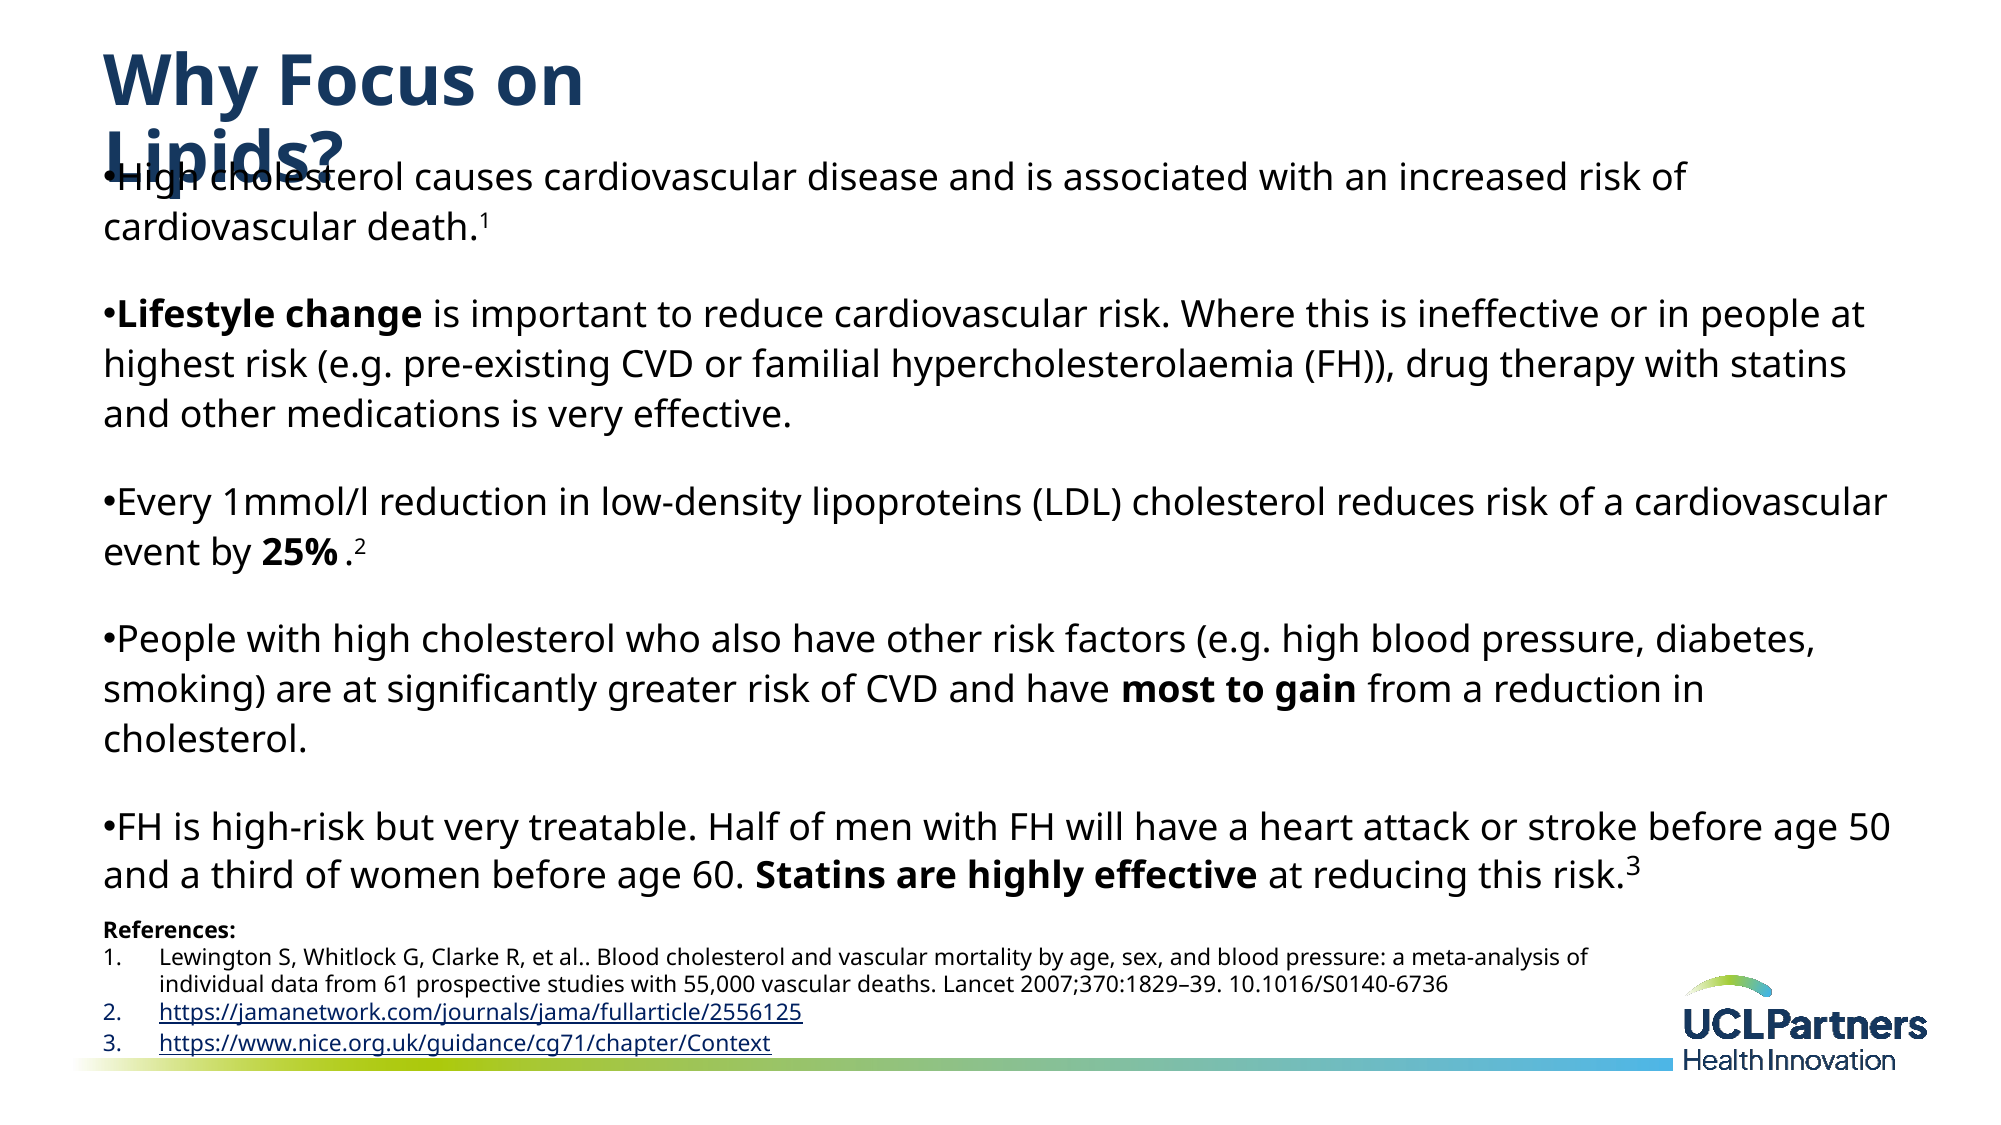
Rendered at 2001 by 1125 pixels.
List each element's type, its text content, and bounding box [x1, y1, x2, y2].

title Why Focus on Lipids? [88, 37, 835, 140]
text_box High cholesterol causes cardiovascular disease and is associated with an increased risk of cardiovascular death.1 Lifestyle change is important to reduce cardiovascular risk. Where this is ineffective or in people at highest risk (e.g. pre-existing CVD or familial hypercholesterolaemia (FH)), drug therapy with statins and other medications is very effective. Every 1mmol/l reduction in low-density lipoproteins (LDL) cholesterol reduces risk of a cardiovascular event by 25% .2 People with high cholesterol who also have other risk factors (e.g. high blood pressure, diabetes, smoking) are at significantly greater risk of CVD and have most to gain from a reduction in cholesterol. FH is high-risk but very treatable. Half of men with FH will have a heart attack or stroke before age 50 and a third of women before age 60. Statins are highly effective at reducing this risk.3 [88, 140, 1912, 955]
text_box References: Lewington S, Whitlock G, Clarke R, et al.. Blood cholesterol and vascular mortality by age, sex, and blood pressure: a meta-analysis of individual data from 61 prospective studies with 55,000 vascular deaths. Lancet 2007;370:1829–39. 10.1016/S0140-6736 https://jamanetwork.com/journals/jama/fullarticle/2556125 https://www.nice.org.uk/guidance/cg71/chapter/Context [88, 907, 1632, 1068]
picture [72, 944, 1957, 1100]
